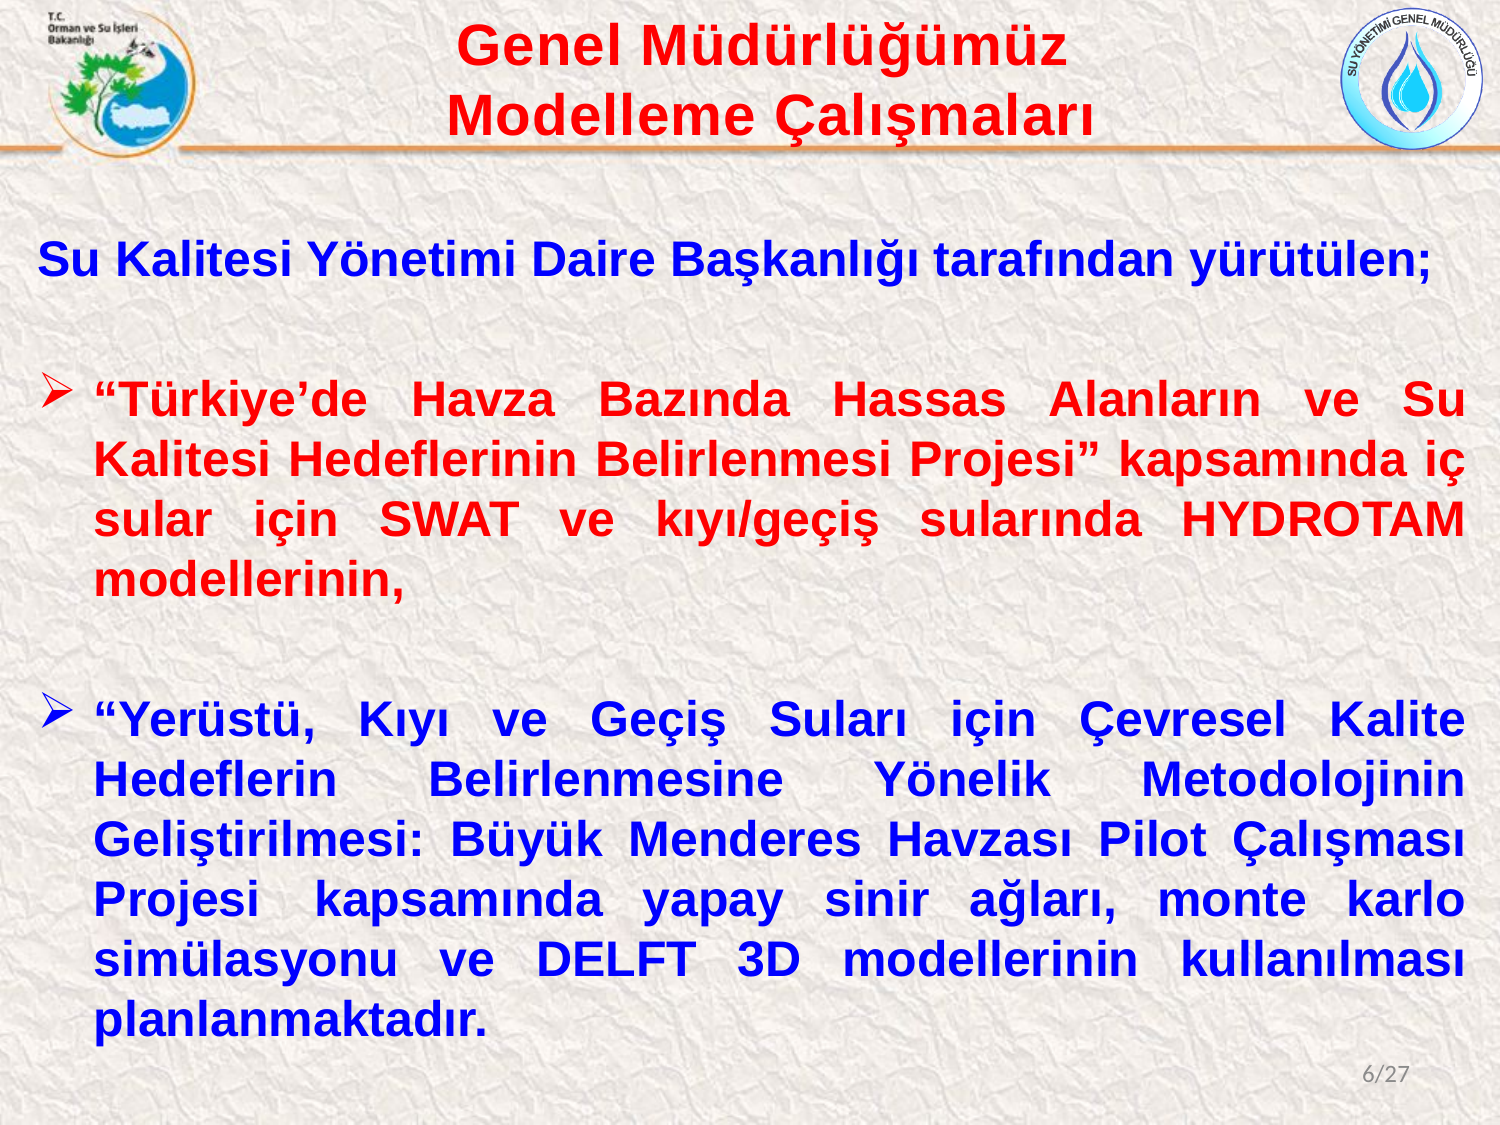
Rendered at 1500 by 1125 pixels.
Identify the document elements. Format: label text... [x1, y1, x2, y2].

list Su Kalitesi Yönetimi Daire Başkanlığı tarafından yürütülen; “Türkiye’de Havza Bazında Hassas Alanların ve Su Kalitesi Hedeflerinin Belirlenmesi Projesi” kapsamında iç sular için SWAT ve kıyı/geçiş sularında HYDROTAM modellerinin, “Yerüstü, Kıyı ve Geçiş Suları için Çevresel Kalite Hedeflerin Belirlenmesine Yönelik Metodolojinin Geliştirilmesi: Büyük Menderes Havzası Pilot Çalışması Projesi kapsamında yapay sinir ağları, monte karlo simülasyonu ve DELFT 3D modellerinin kullanılması planlanmaktadır. [0, 148, 1483, 1024]
slide_number 6/27 [1074, 1042, 1425, 1103]
picture [0, 0, 1500, 1125]
text_box Genel Müdürlüğümüz Modelleme Çalışmaları [96, 7, 1338, 147]
